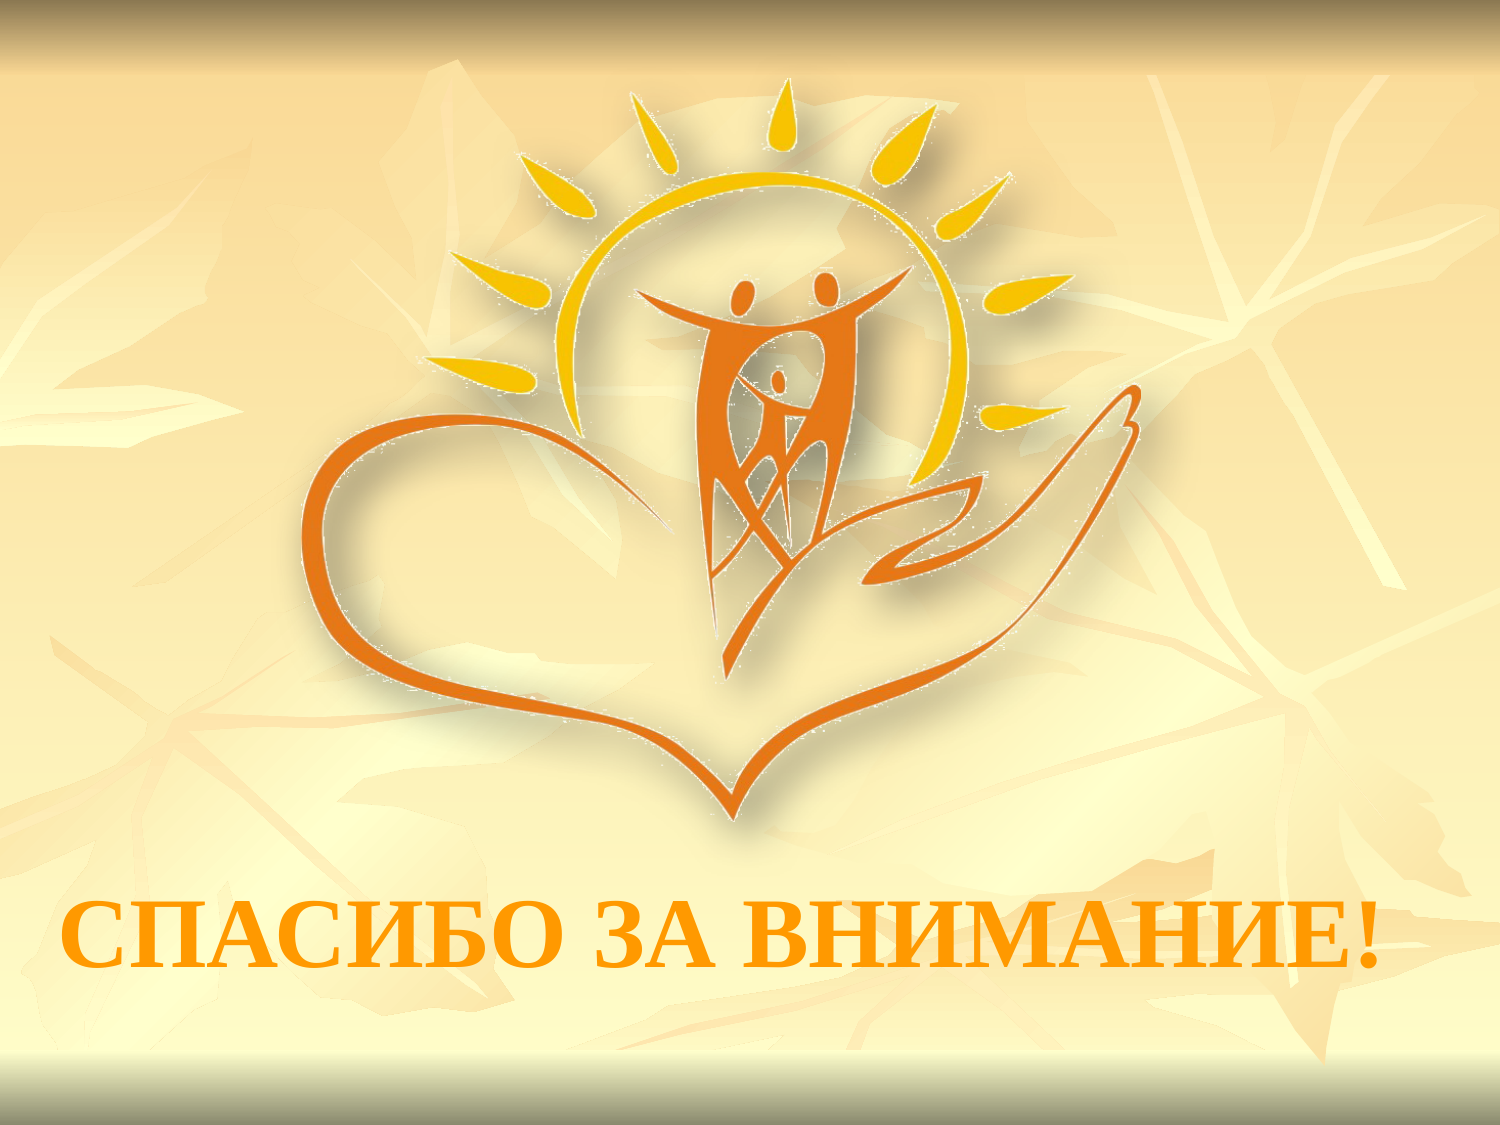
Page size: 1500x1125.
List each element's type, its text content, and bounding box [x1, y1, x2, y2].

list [300, 77, 1141, 822]
title СПАСИБО ЗА ВНИМАНИЕ! [17, 833, 1427, 1022]
